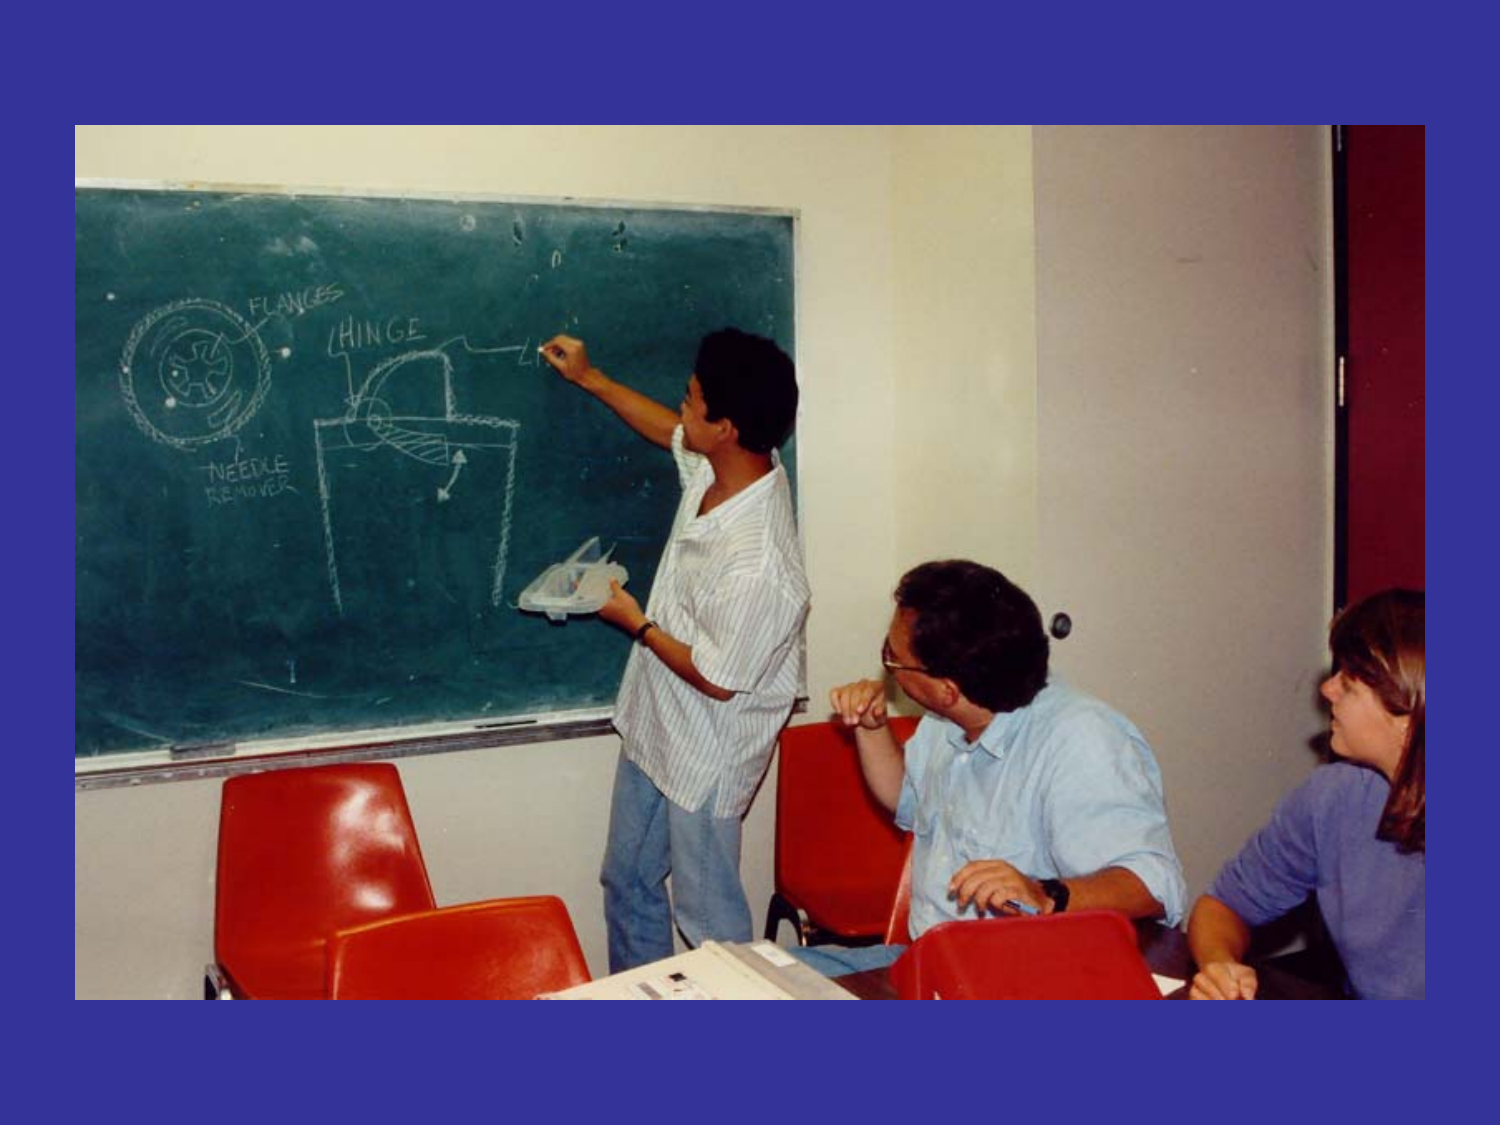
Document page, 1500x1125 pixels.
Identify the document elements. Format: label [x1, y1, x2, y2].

picture [74, 125, 1426, 1000]
